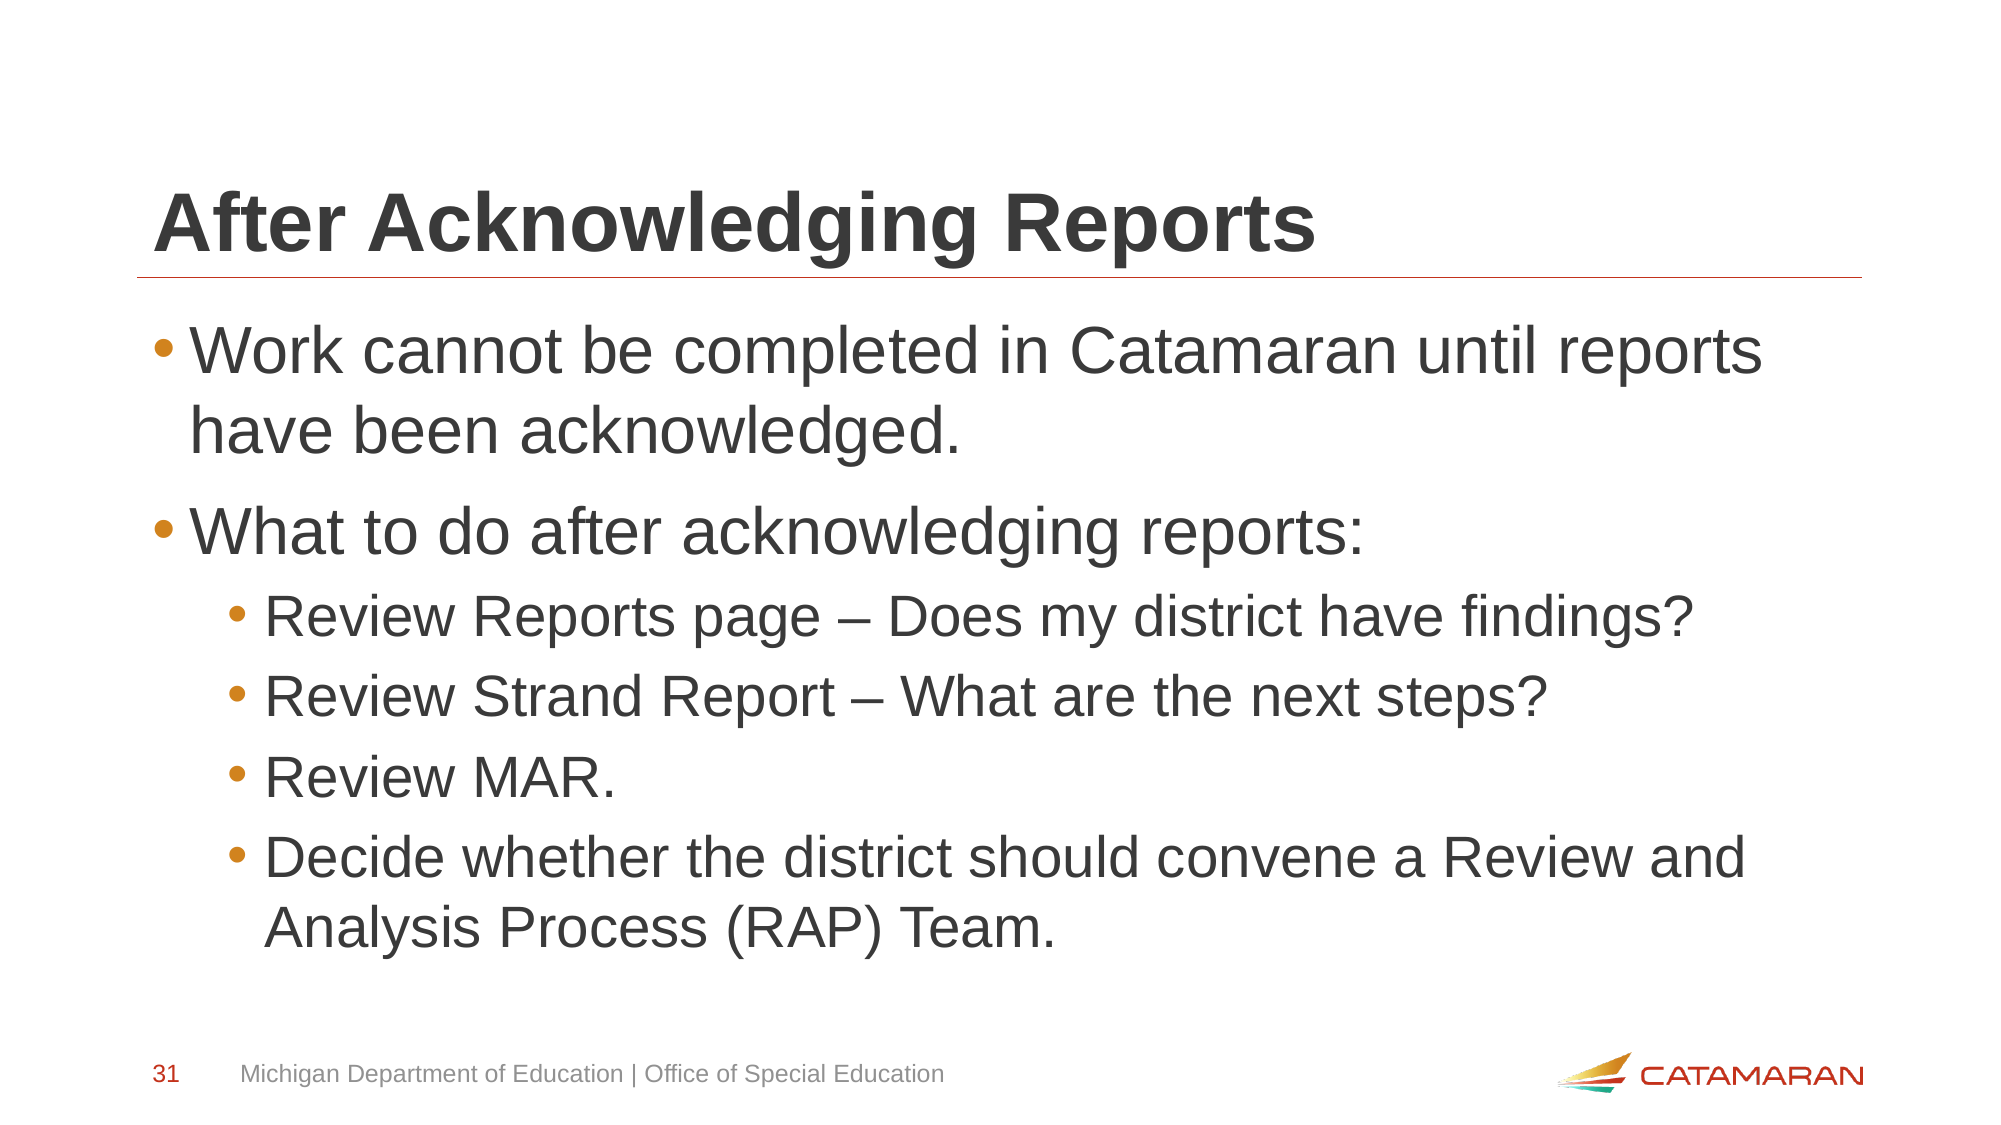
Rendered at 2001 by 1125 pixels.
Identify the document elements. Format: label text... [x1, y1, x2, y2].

picture [1557, 1052, 1863, 1093]
footer Michigan Department of Education | Office of Special Education [225, 1042, 1484, 1103]
list Work cannot be completed in Catamaran until reports have been acknowledged. What to do after acknowledging reports: Review Reports page – Does my district have findings? Review Strand Report – What are the next steps? Review MAR. Decide whether the district should convene a Review and Analysis Process (RAP) Team. [137, 299, 1863, 1043]
slide_number 31 [137, 1042, 205, 1103]
title After Acknowledging Reports [137, 118, 1863, 278]
